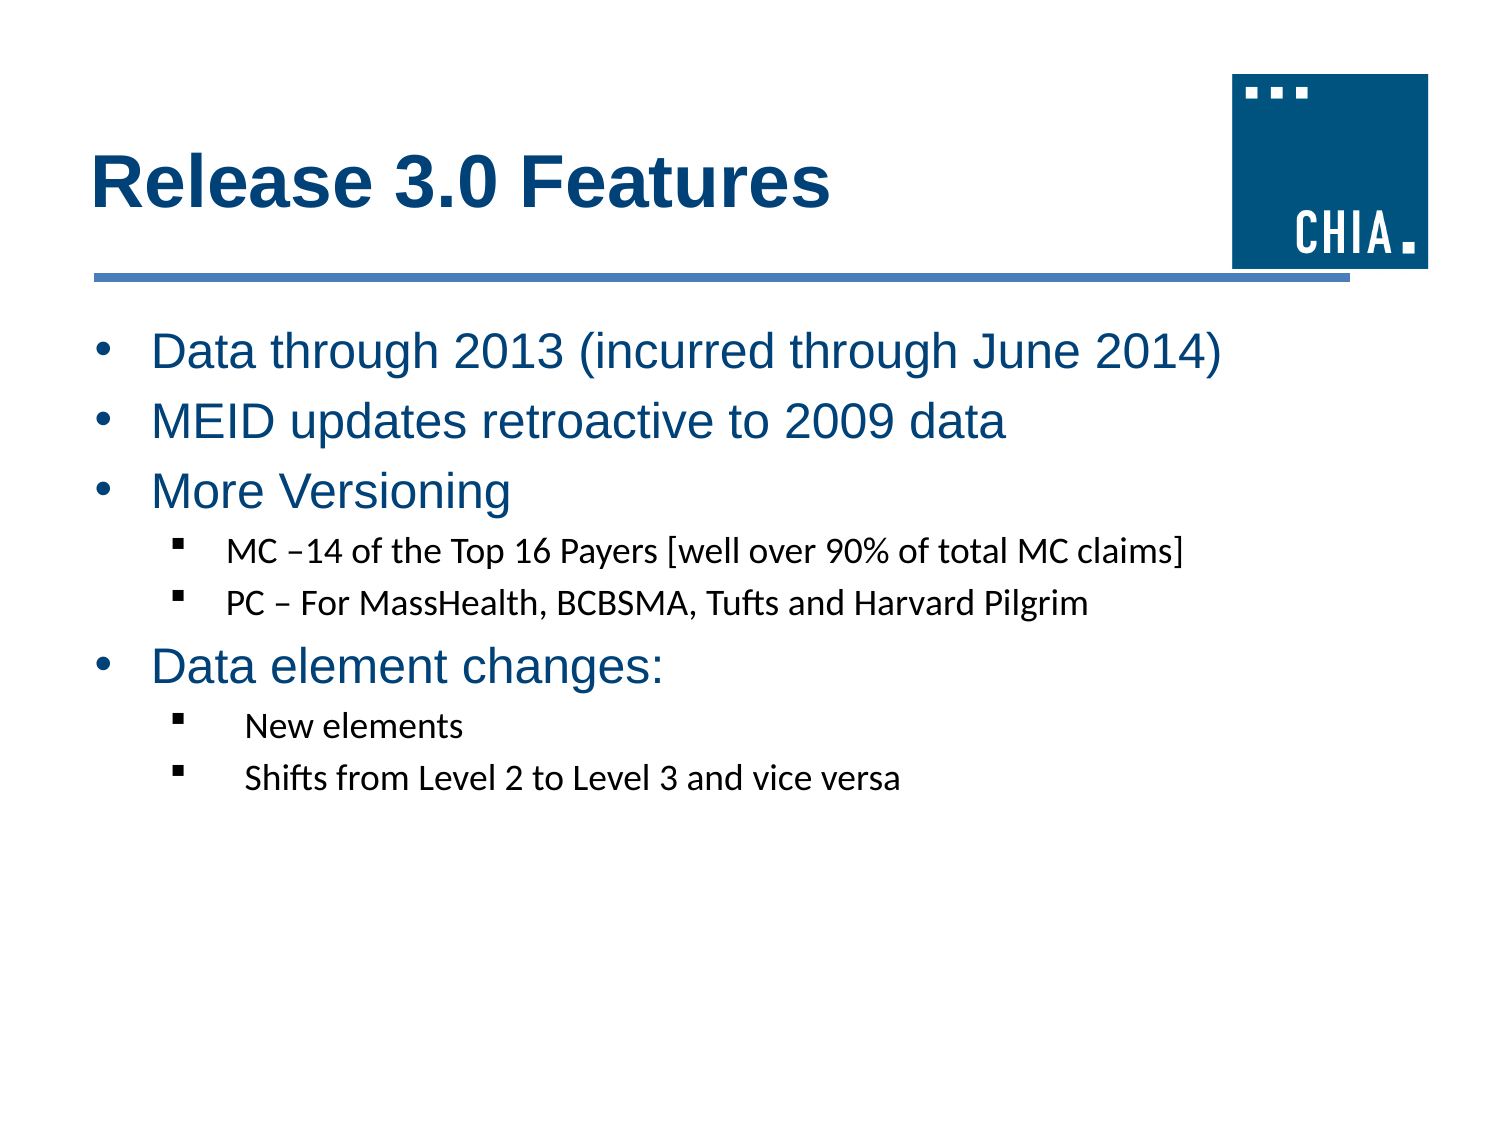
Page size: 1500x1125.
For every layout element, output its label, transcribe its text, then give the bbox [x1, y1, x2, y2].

picture [1246, 88, 1257, 93]
picture [1368, 211, 1390, 253]
picture [1271, 88, 1282, 93]
title Release 3.0 Features [75, 93, 1351, 261]
picture [1297, 88, 1307, 93]
picture [1403, 243, 1414, 253]
picture [1229, 74, 1432, 276]
subtitle Data through 2013 (incurred through June 2014) MEID updates retroactive to 2009 data More Versioning MC –14 of the Top 16 Payers [well over 90% of total MC claims] PC – For MassHealth, BCBSMA, Tufts and Harvard Pilgrim Data element changes: New elements Shifts from Level 2 to Level 3 and vice versa [79, 310, 1353, 987]
picture [1354, 211, 1359, 252]
